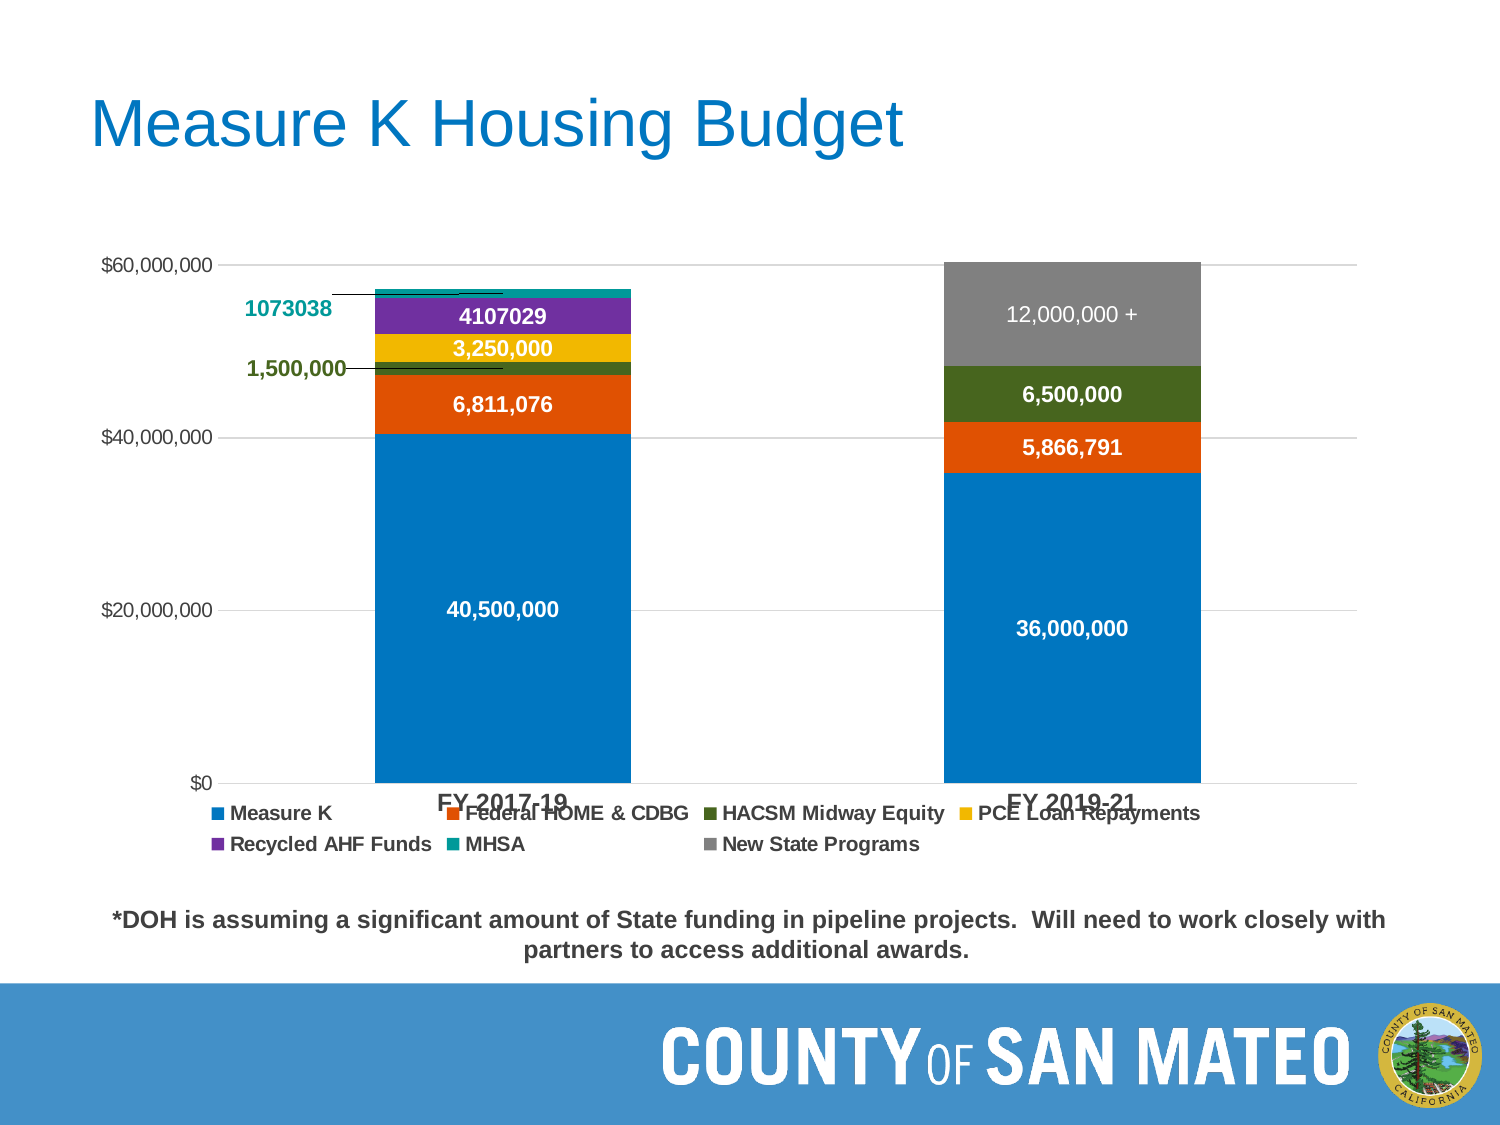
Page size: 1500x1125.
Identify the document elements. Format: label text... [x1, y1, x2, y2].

text_box *DOH is assuming a significant amount of State funding in pipeline projects. Will need to work closely with partners to access additional awards. [76, 896, 1425, 972]
title Measure K Housing Budget [74, 44, 1426, 195]
picture [663, 1003, 1482, 1108]
chart [74, 208, 1384, 876]
